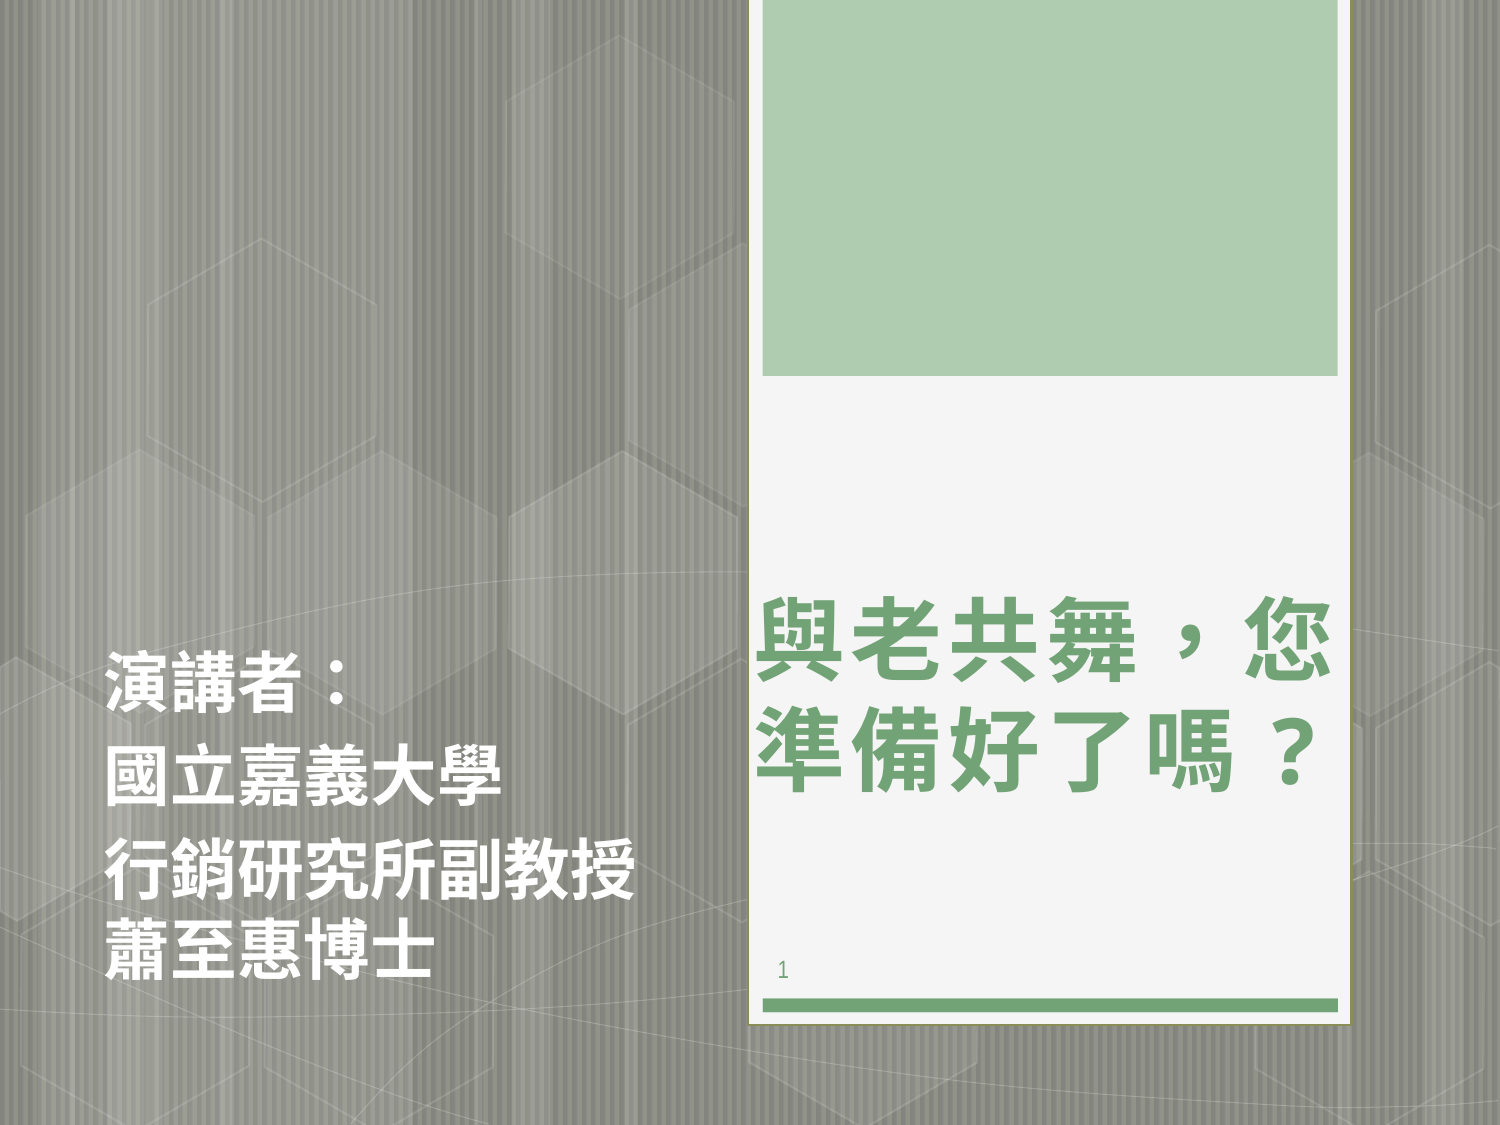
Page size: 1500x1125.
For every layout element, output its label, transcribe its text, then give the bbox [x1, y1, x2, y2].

subtitle 演講者： 國立嘉義大學 行銷研究所副教授 蕭至惠博士 [88, 633, 691, 1047]
slide_number 1 [762, 938, 869, 999]
title 與老共舞，您準備好了嗎? [738, 527, 1376, 811]
